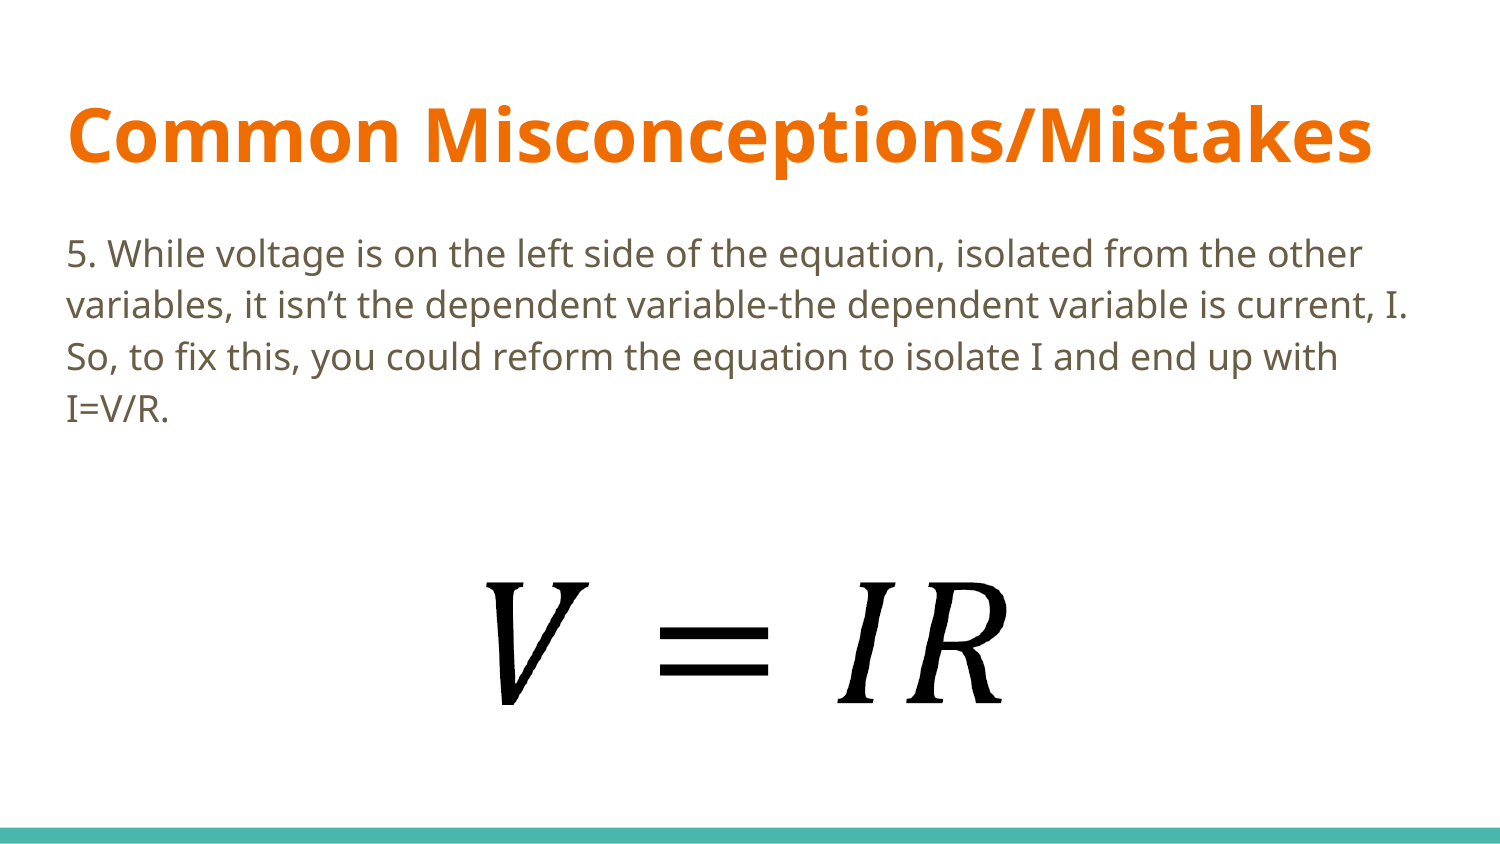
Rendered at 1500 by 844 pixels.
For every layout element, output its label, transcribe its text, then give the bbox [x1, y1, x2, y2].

list 5. While voltage is on the left side of the equation, isolated from the other variables, it isn’t the dependent variable-the dependent variable is current, I. So, to fix this, you could reform the equation to isolate I and end up with I=V/R. [51, 207, 1449, 750]
picture [463, 538, 1037, 750]
title Common Misconceptions/Mistakes [51, 72, 1449, 189]
